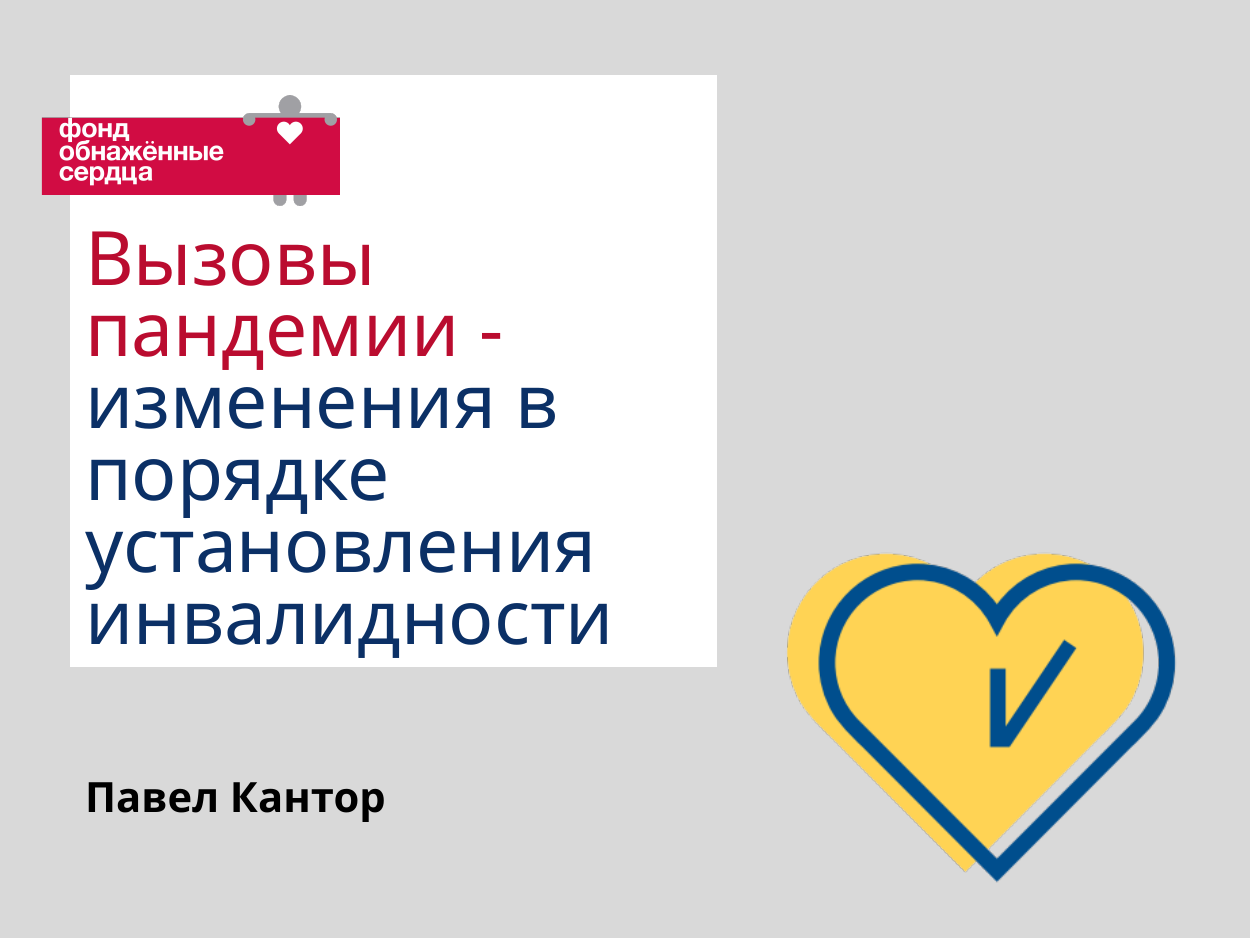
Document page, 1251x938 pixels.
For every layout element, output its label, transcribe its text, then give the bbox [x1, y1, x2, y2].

picture [757, 483, 1216, 923]
picture [41, 95, 341, 206]
subtitle Павел Кантор [70, 762, 664, 842]
title Вызовы пандемии - изменения в порядке установления инвалидности [70, 75, 717, 667]
